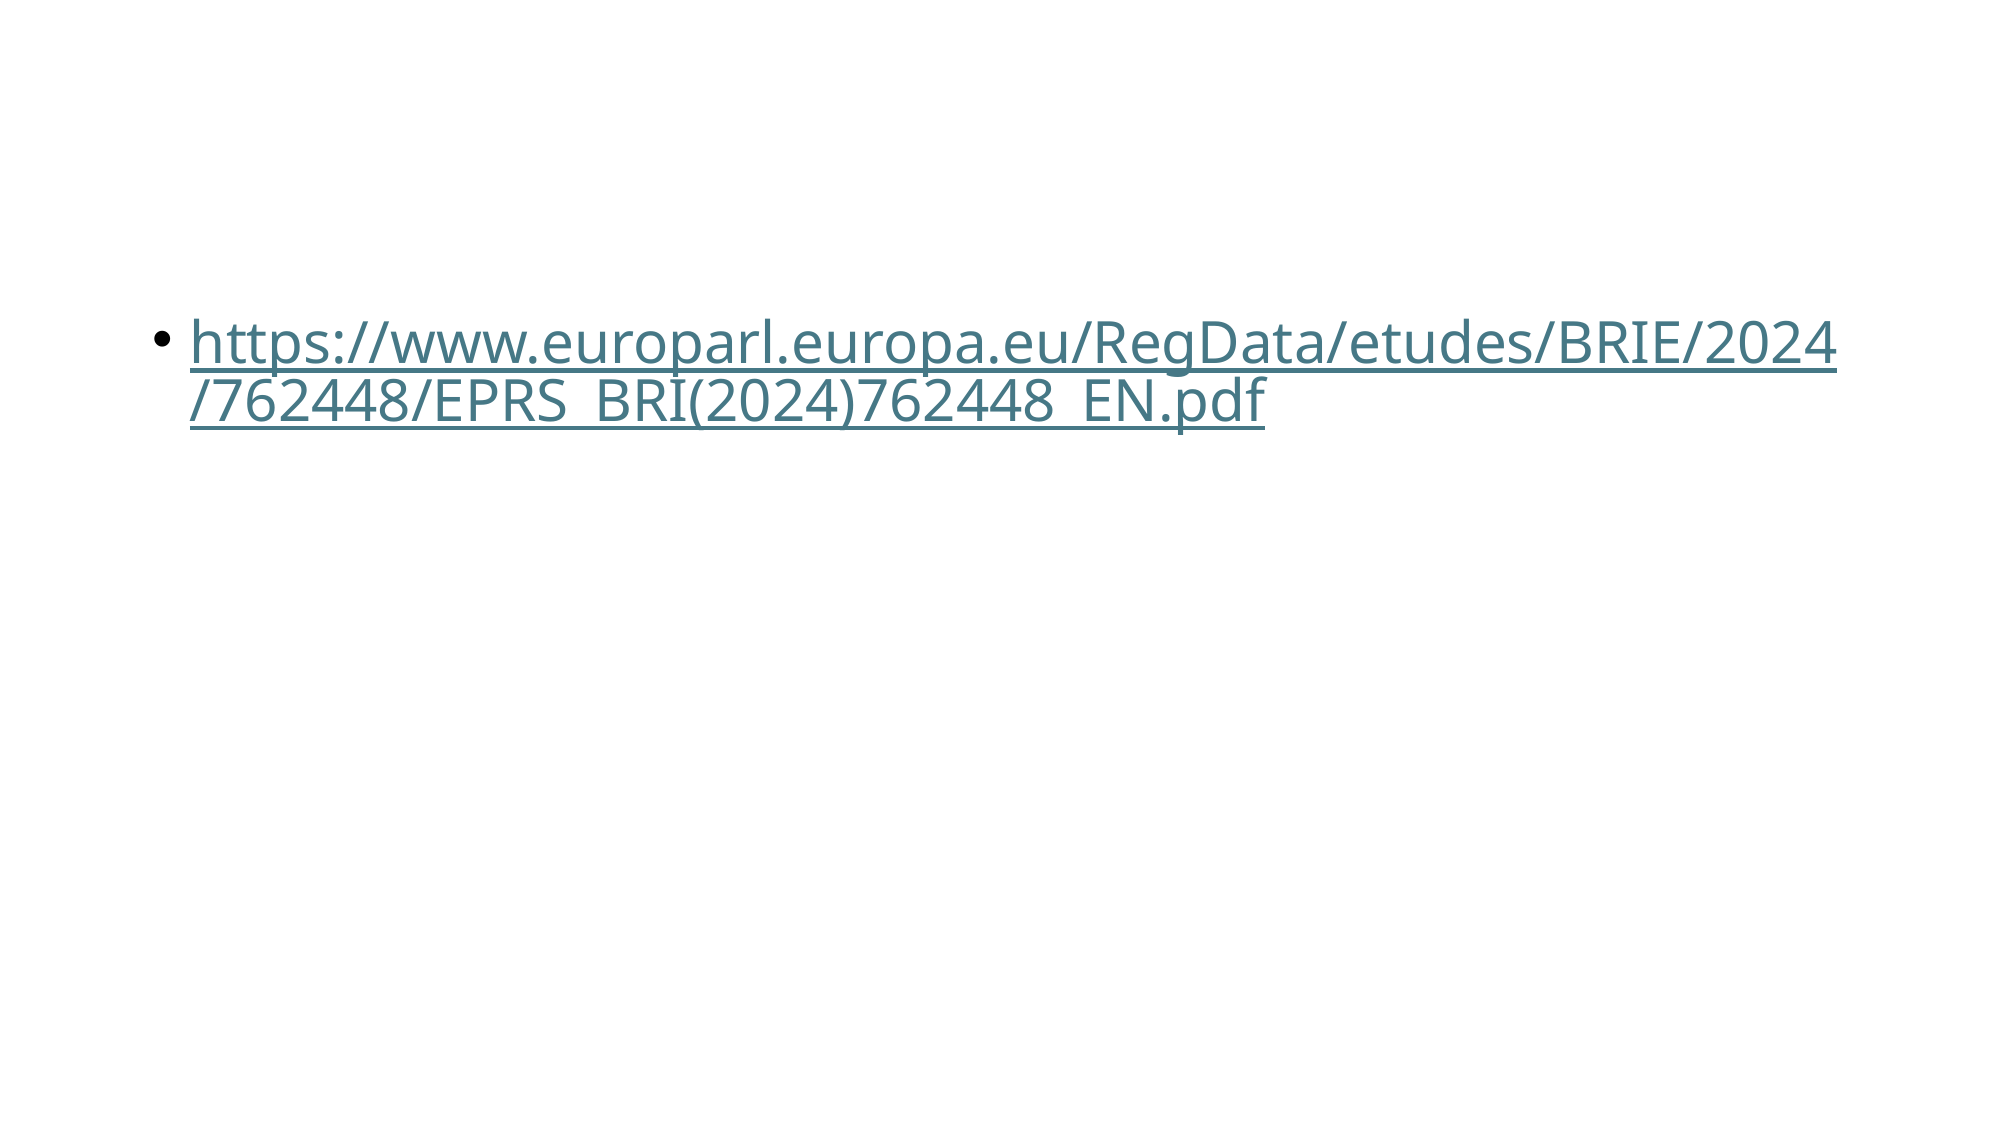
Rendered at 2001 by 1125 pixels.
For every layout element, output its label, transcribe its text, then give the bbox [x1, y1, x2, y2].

list https://www.europarl.europa.eu/RegData/etudes/BRIE/2024/762448/EPRS_BRI(2024)762448_EN.pdf [137, 299, 1863, 1014]
